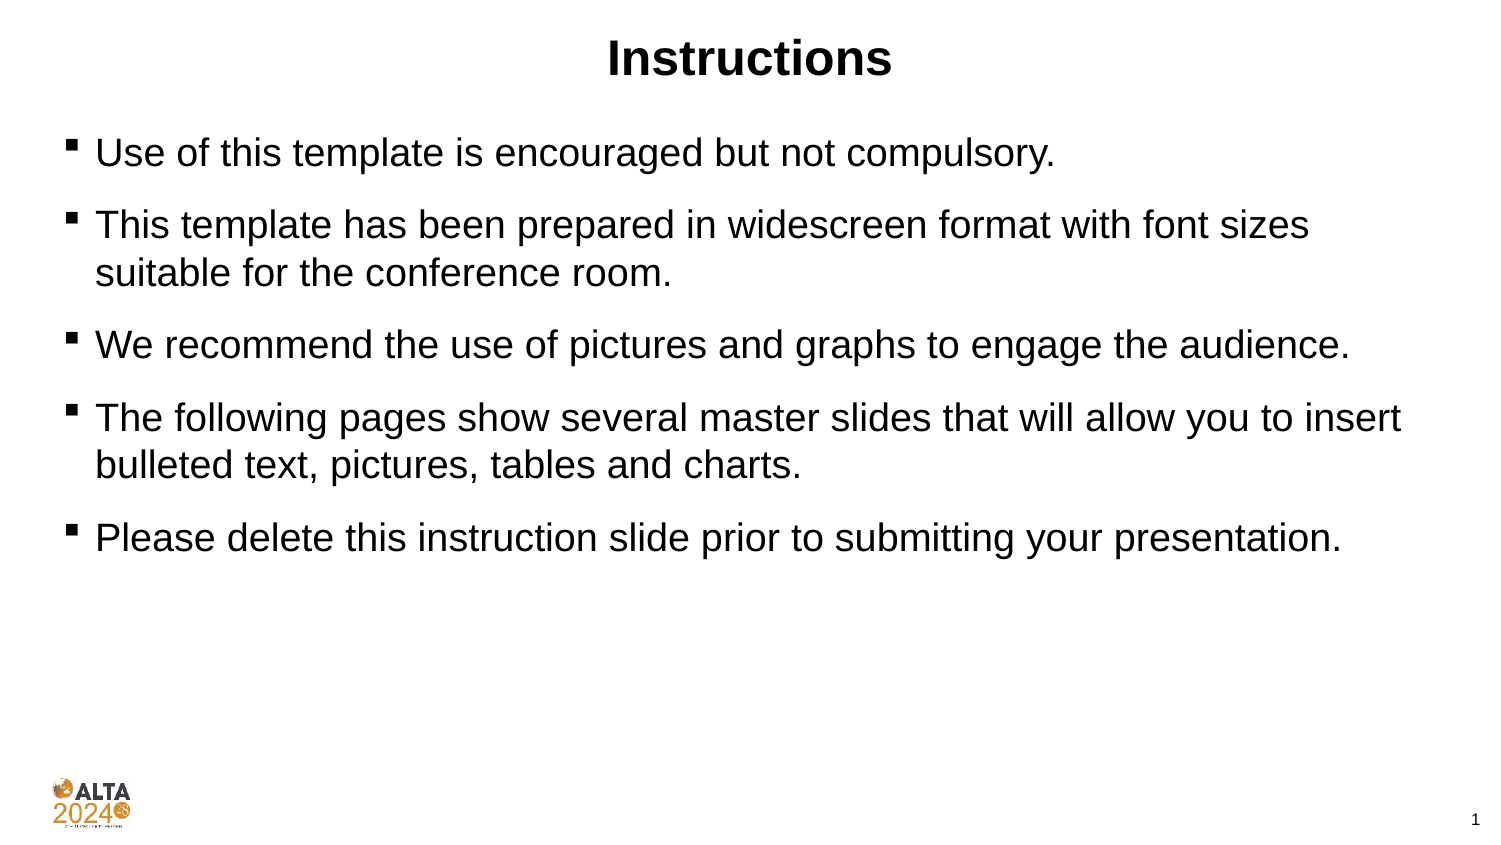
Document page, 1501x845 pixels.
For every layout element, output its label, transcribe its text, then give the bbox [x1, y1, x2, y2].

picture [51, 802, 131, 830]
title Instructions [40, 7, 1460, 103]
list Use of this template is encouraged but not compulsory. This template has been prepared in widescreen format with font sizes suitable for the conference room. We recommend the use of pictures and graphs to engage the audience. The following pages show several master slides that will allow you to insert bulleted text, pictures, tables and charts. Please delete this instruction slide prior to submitting your presentation. [42, 119, 1460, 802]
